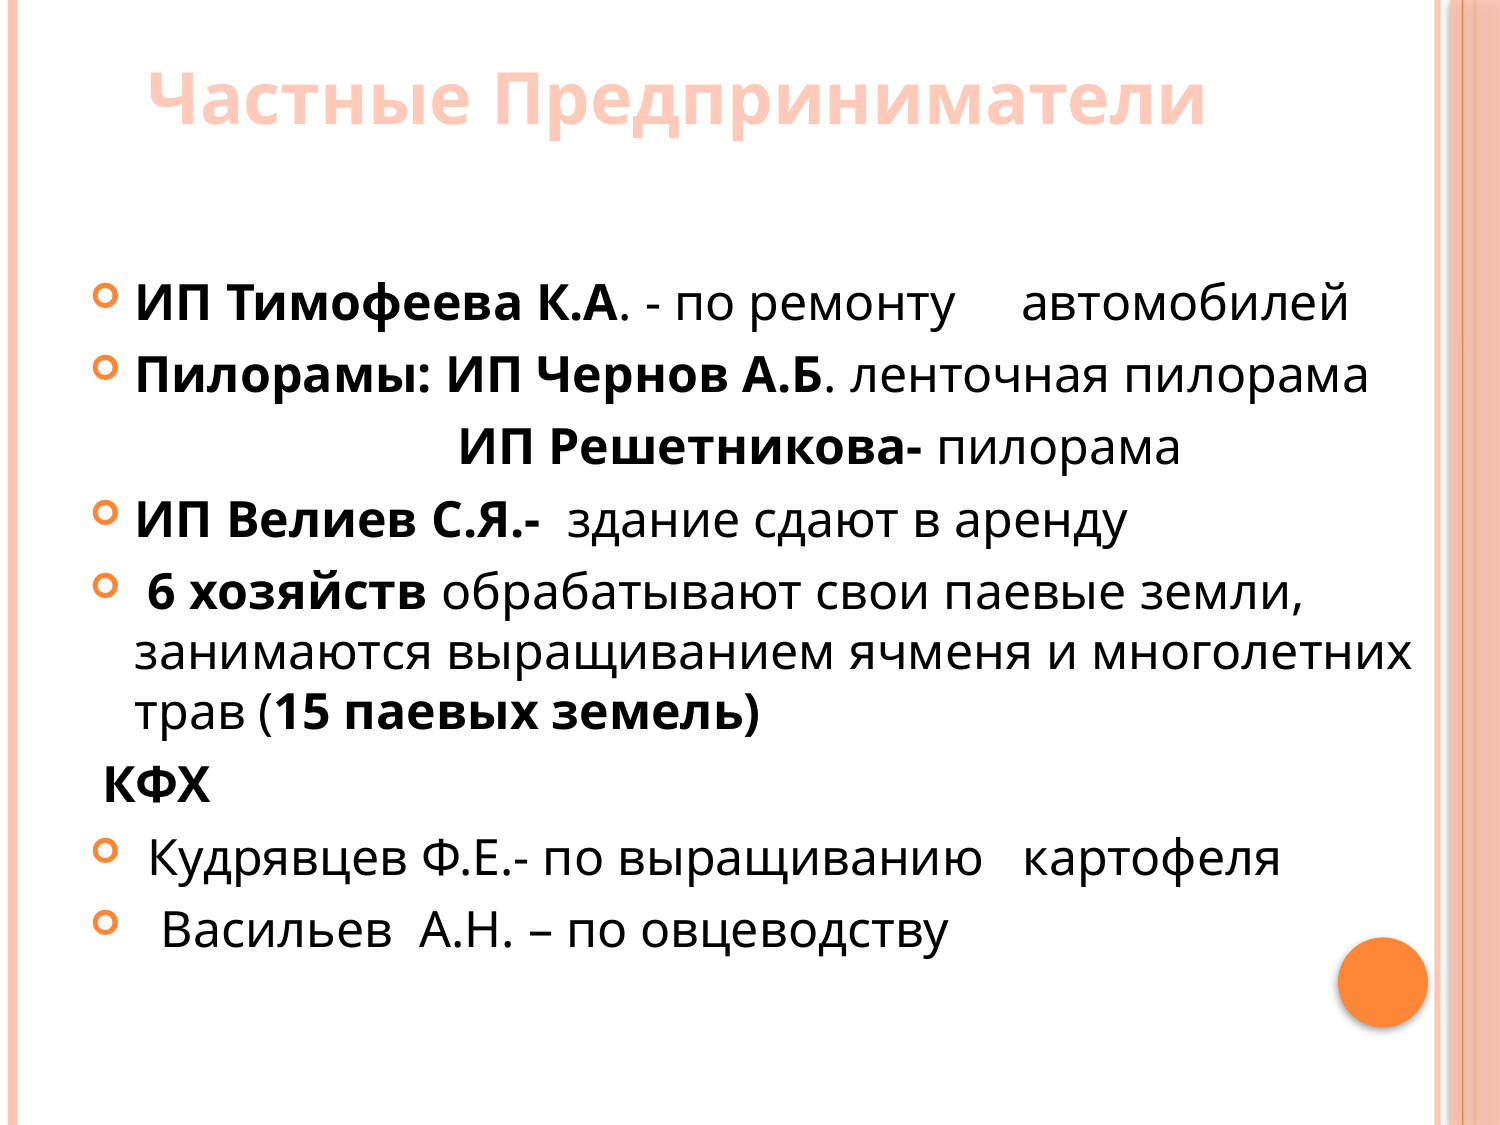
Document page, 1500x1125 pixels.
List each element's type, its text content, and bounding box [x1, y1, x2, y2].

title Частные Предприниматели [75, 45, 1300, 233]
list ИП Тимофеева К.А. - по ремонту автомобилей Пилорамы: ИП Чернов А.Б. ленточная пилорама ИП Решетникова- пилорама ИП Велиев С.Я.- здание сдают в аренду 6 хозяйств обрабатывают свои паевые земли, занимаются выращиванием ячменя и многолетних трав (15 паевых земель) КФХ Кудрявцев Ф.Е.- по выращиванию картофеля Васильев А.Н. – по овцеводству [75, 262, 1500, 1062]
